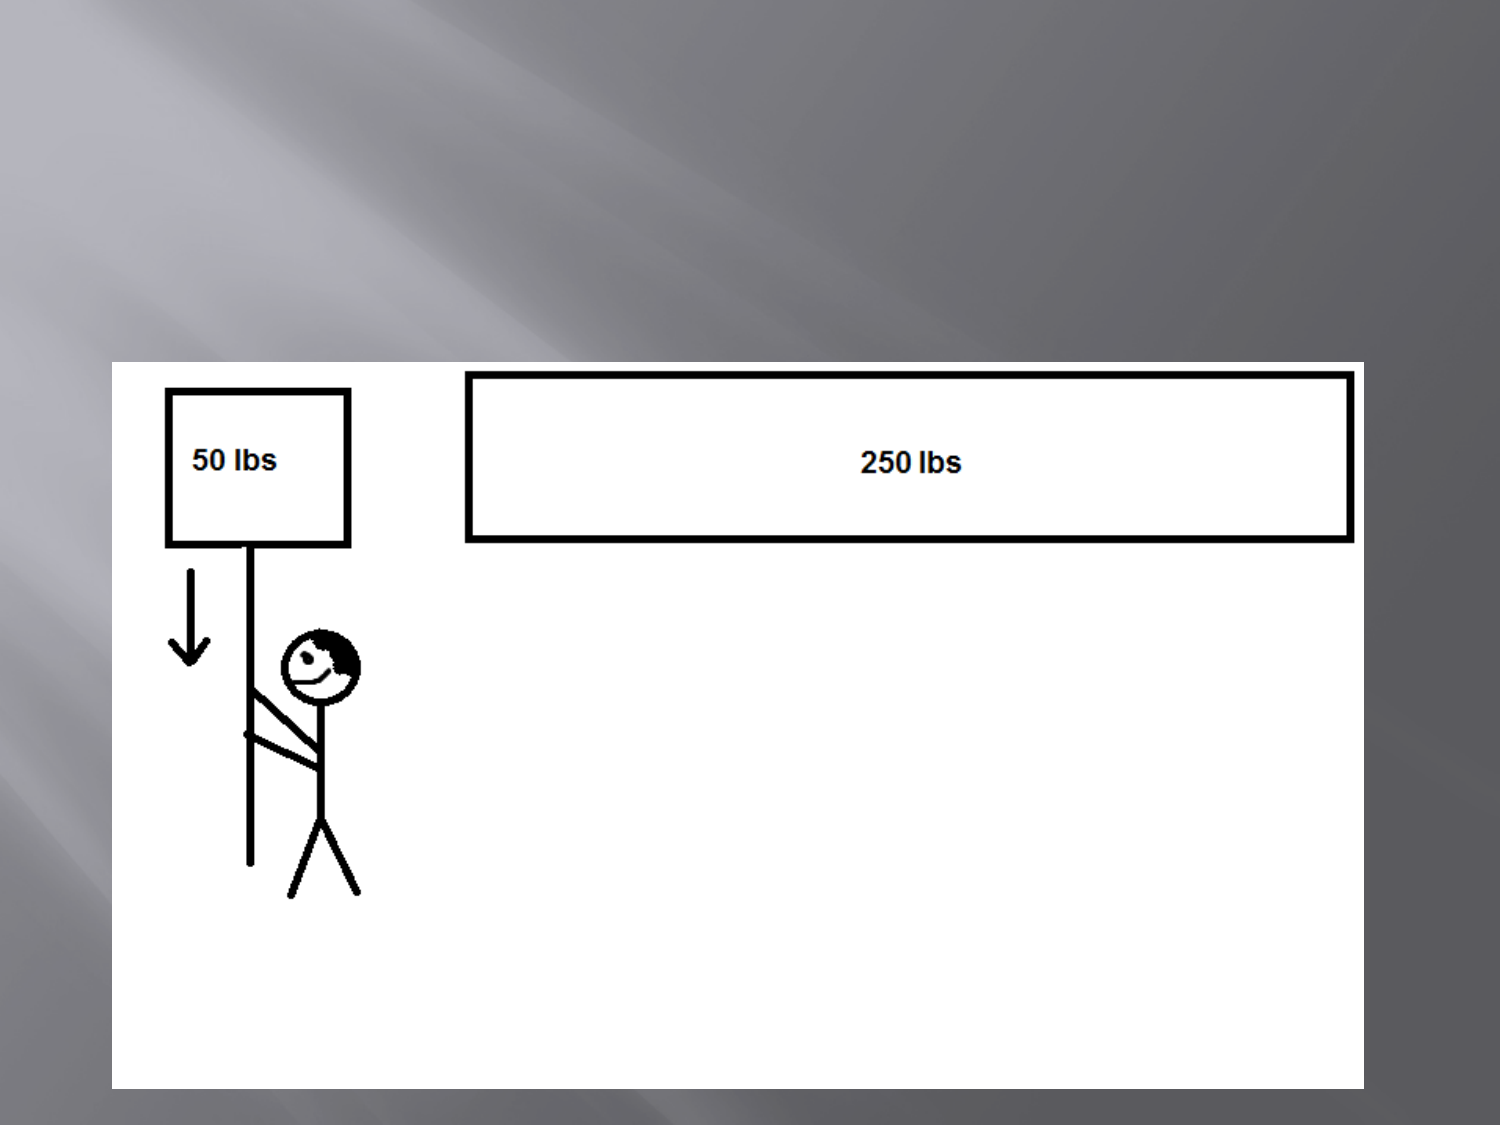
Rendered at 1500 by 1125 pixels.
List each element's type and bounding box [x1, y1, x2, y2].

picture [112, 362, 1365, 1090]
